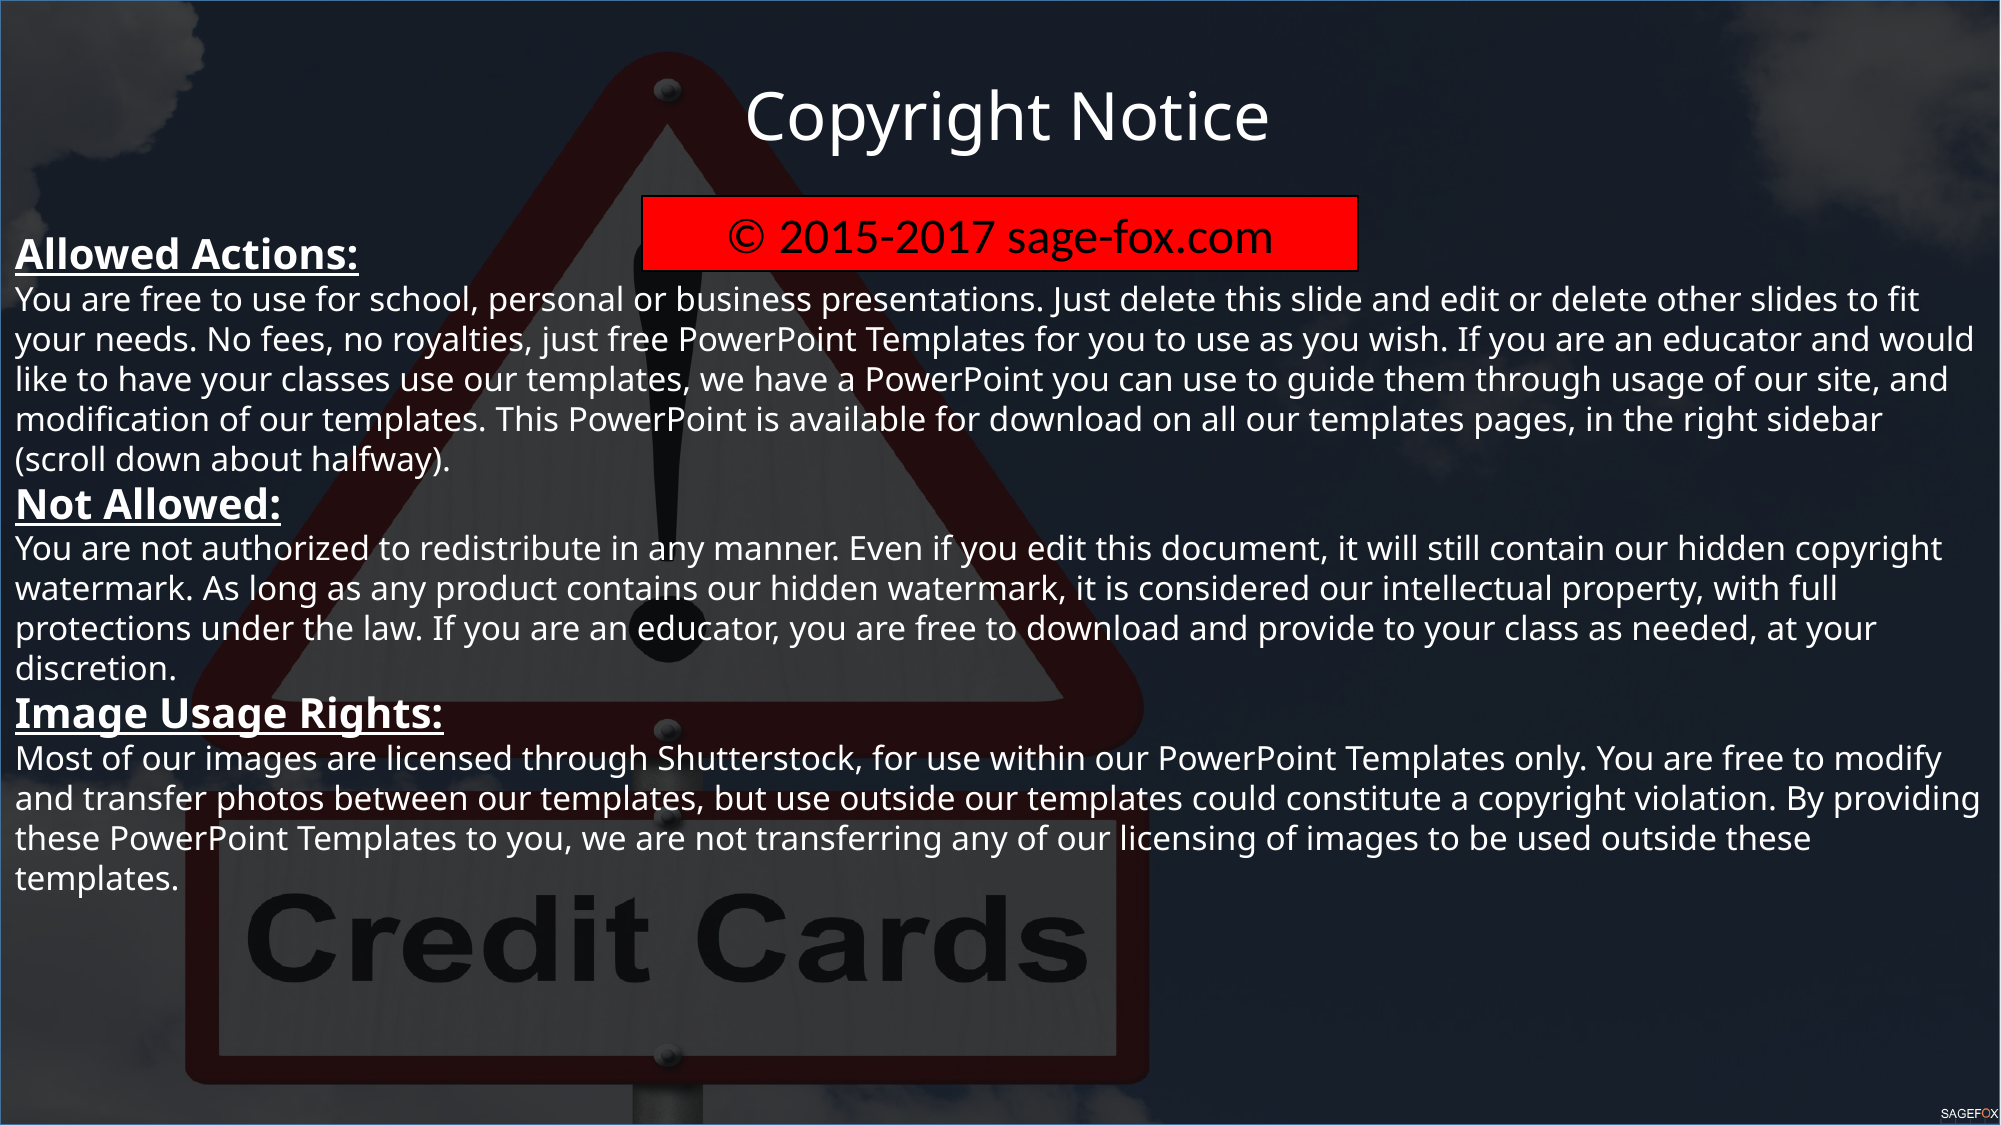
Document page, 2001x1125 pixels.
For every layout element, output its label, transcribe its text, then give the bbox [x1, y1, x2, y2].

text_box © 2015-2017 sage-fox.com [641, 196, 1358, 272]
text_box Allowed Actions: You are free to use for school, personal or business presentations. Just delete this slide and edit or delete other slides to fit your needs. No fees, no royalties, just free PowerPoint Templates for you to use as you wish. If you are an educator and would like to have your classes use our templates, we have a PowerPoint you can use to guide them through usage of our site, and modification of our templates. This PowerPoint is available for download on all our templates pages, in the right sidebar (scroll down about halfway). Not Allowed: You are not authorized to redistribute in any manner. Even if you edit this document, it will still contain our hidden copyright watermark. As long as any product contains our hidden watermark, it is considered our intellectual property, with full protections under the law. If you are an educator, you are free to download and provide to your class as needed, at your discretion. Image Usage Rights: Most of our images are licensed through Shutterstock, for use within our PowerPoint Templates only. You are free to modify and transfer photos between our templates, but use outside our templates could constitute a copyright violation. By providing these PowerPoint Templates to you, we are not transferring any of our licensing of images to be used outside these templates. [0, 0, 2000, 1125]
title Copyright Notice [493, 60, 1524, 178]
